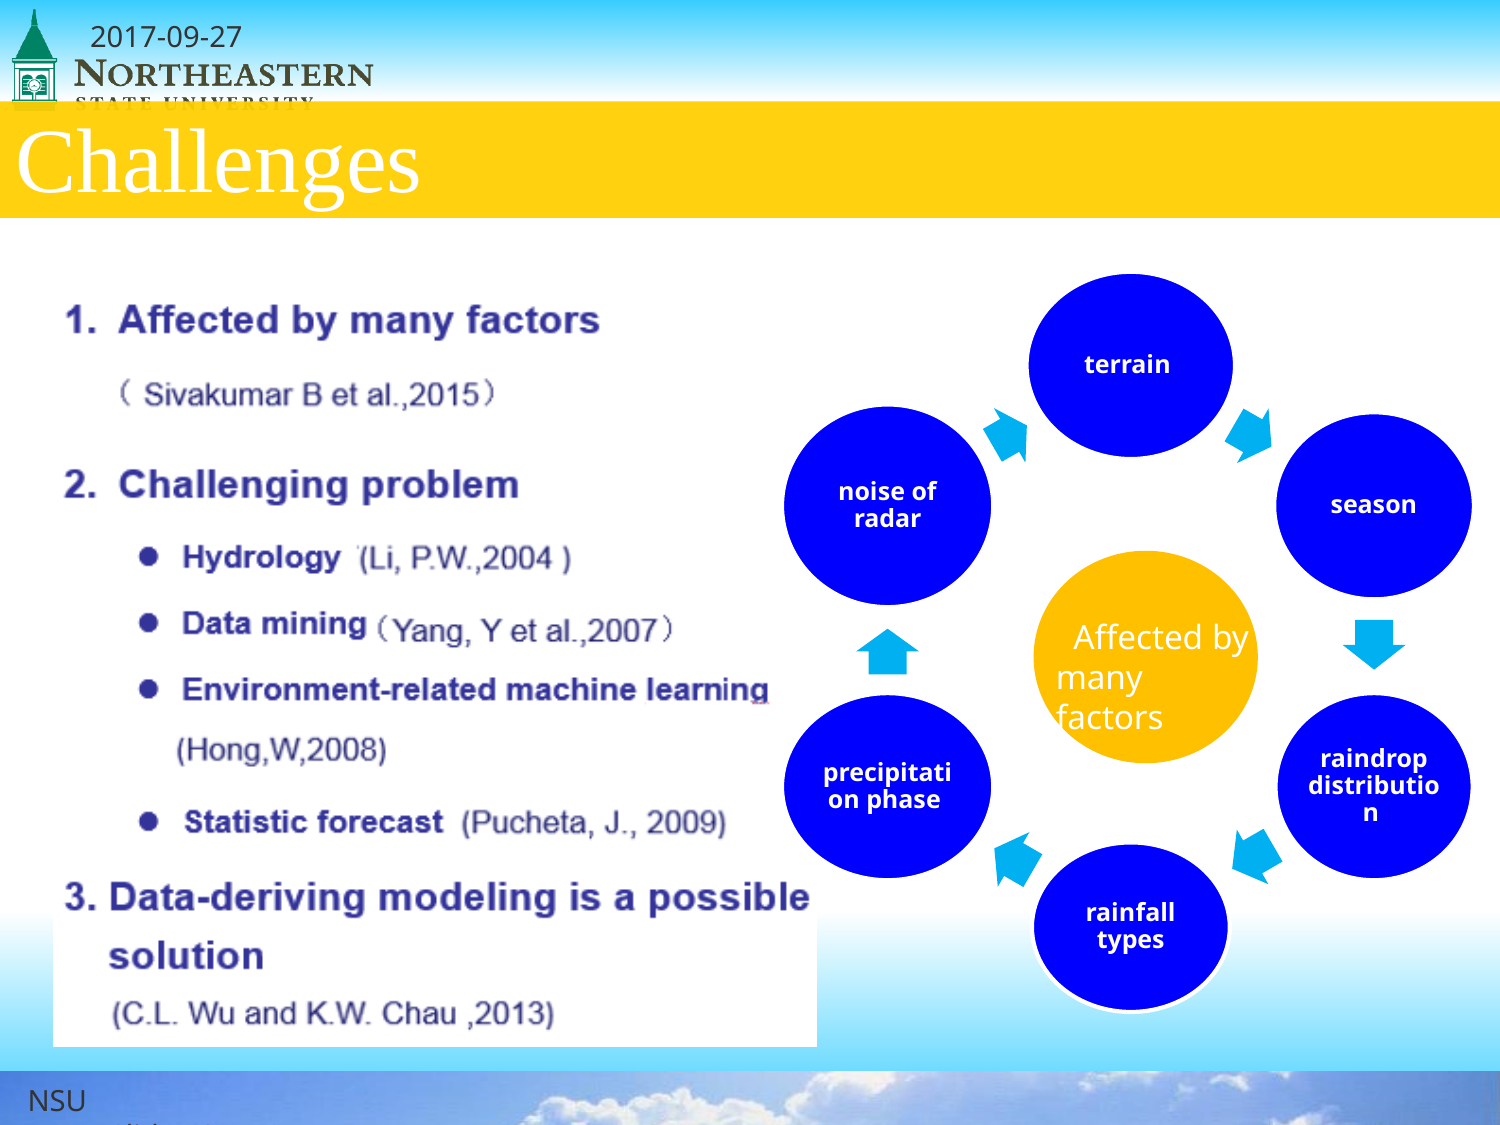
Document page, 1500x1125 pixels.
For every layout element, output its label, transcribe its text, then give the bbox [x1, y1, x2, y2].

title Challenges [0, 101, 1500, 218]
picture [0, 1071, 1500, 1125]
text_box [454, 266, 1500, 1017]
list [52, 290, 817, 1048]
picture [10, 8, 375, 101]
